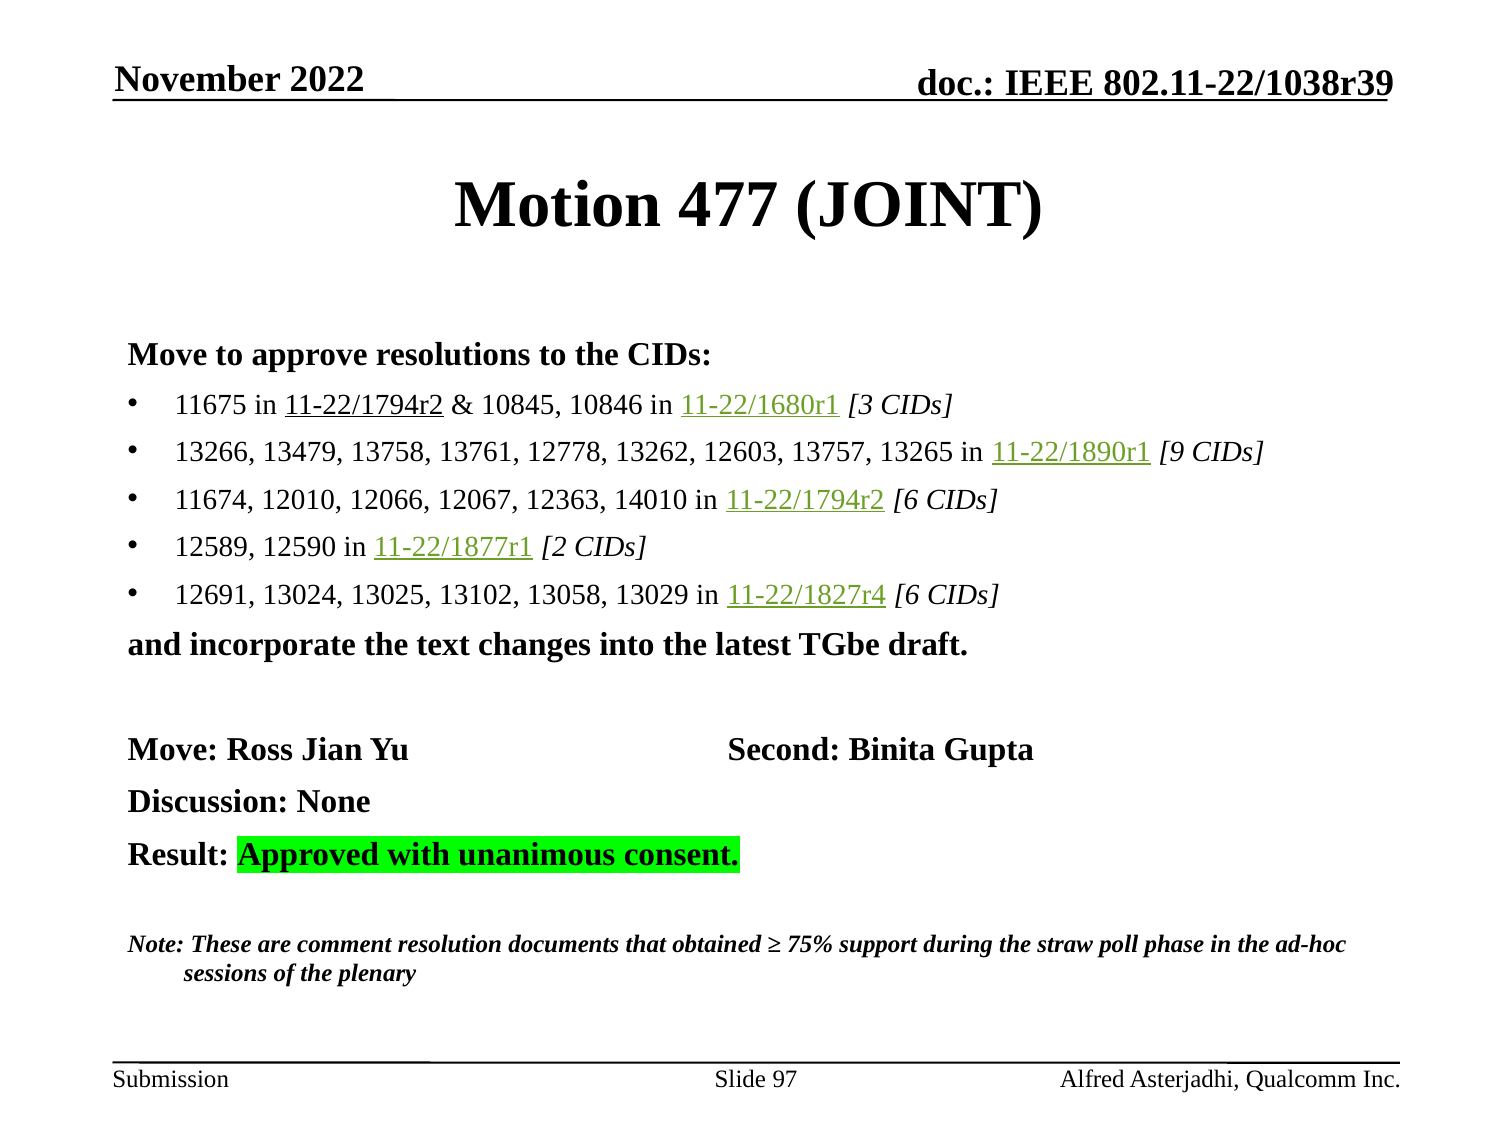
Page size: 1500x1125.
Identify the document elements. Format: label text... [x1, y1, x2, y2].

list Move to approve resolutions to the CIDs: 11675 in 11-22/1794r2 & 10845, 10846 in 11-22/1680r1 [3 CIDs] 13266, 13479, 13758, 13761, 12778, 13262, 12603, 13757, 13265 in 11-22/1890r1 [9 CIDs] 11674, 12010, 12066, 12067, 12363, 14010 in 11-22/1794r2 [6 CIDs] 12589, 12590 in 11-22/1877r1 [2 CIDs] 12691, 13024, 13025, 13102, 13058, 13029 in 11-22/1827r4 [6 CIDs] and incorporate the text changes into the latest TGbe draft. Move: Ross Jian Yu Second: Binita Gupta Discussion: None Result: Approved with unanimous consent. Note: These are comment resolution documents that obtained ≥ 75% support during the straw poll phase in the ad-hoc sessions of the plenary [112, 324, 1388, 1063]
title Motion 477 (JOINT) [112, 112, 1388, 288]
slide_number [114, 54, 423, 100]
footer Alfred Asterjadhi, Qualcomm Inc. [878, 1061, 1402, 1093]
slide_number Slide 97 [712, 1061, 800, 1123]
